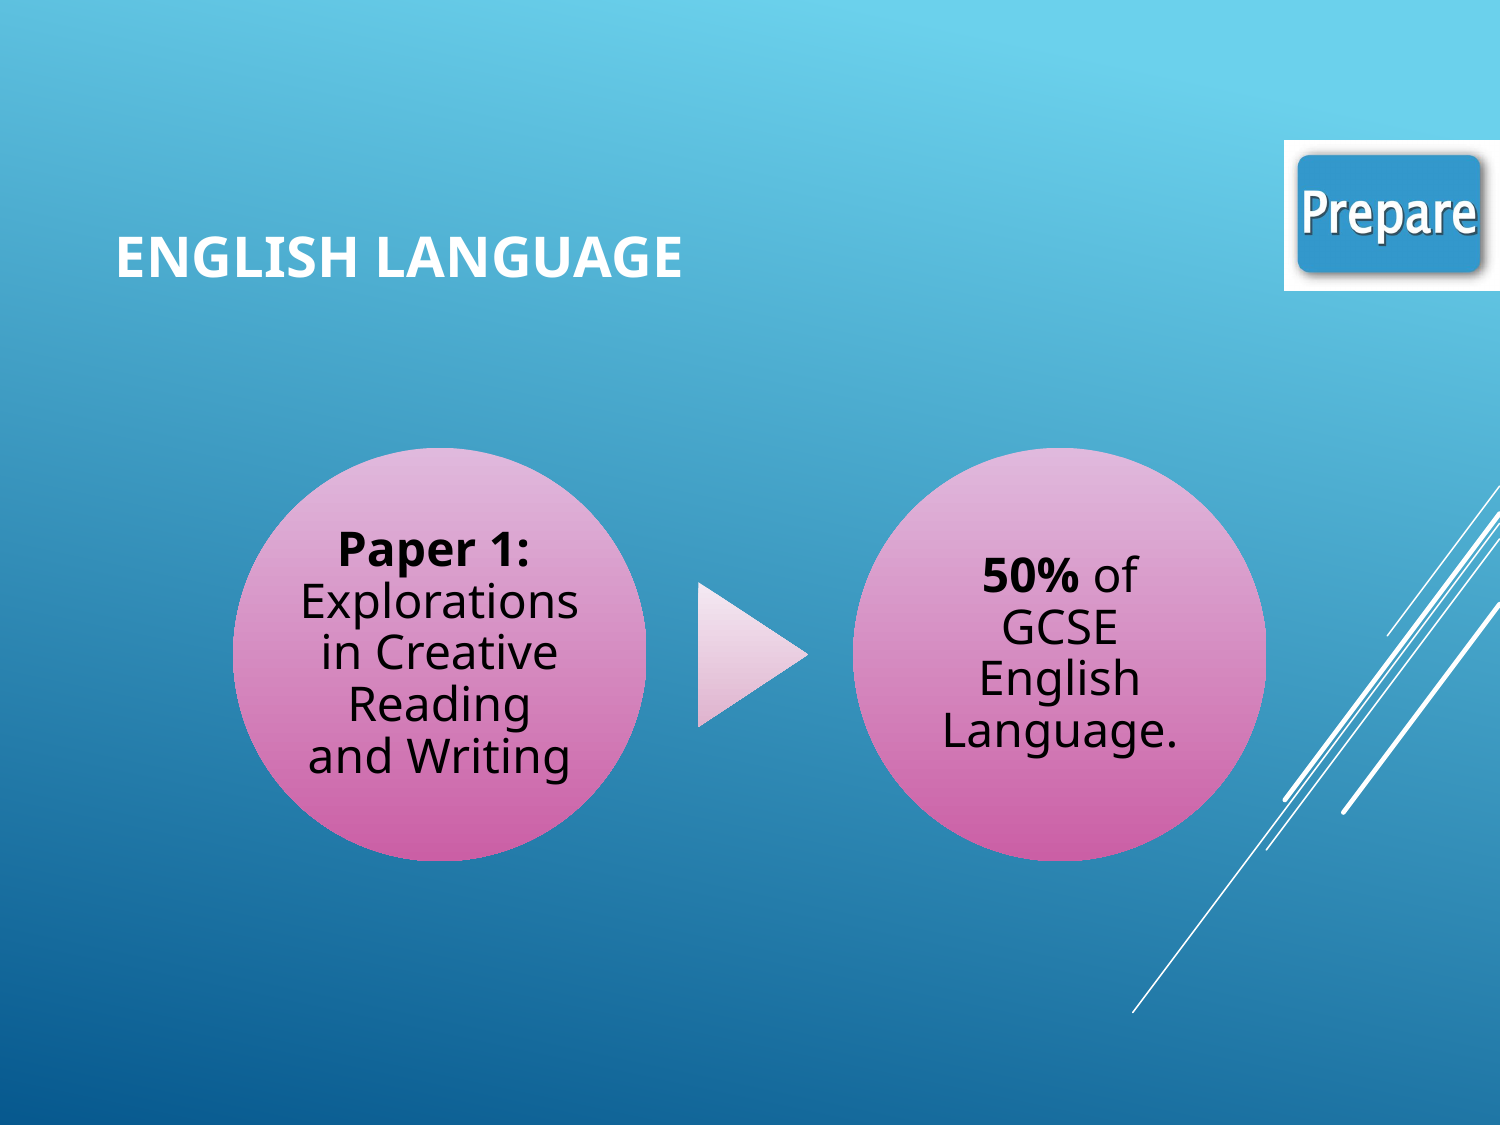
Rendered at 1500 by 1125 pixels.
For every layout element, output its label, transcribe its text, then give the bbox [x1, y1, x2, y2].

picture [1283, 140, 1500, 291]
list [100, 447, 1400, 862]
title English Language [99, 195, 1401, 315]
